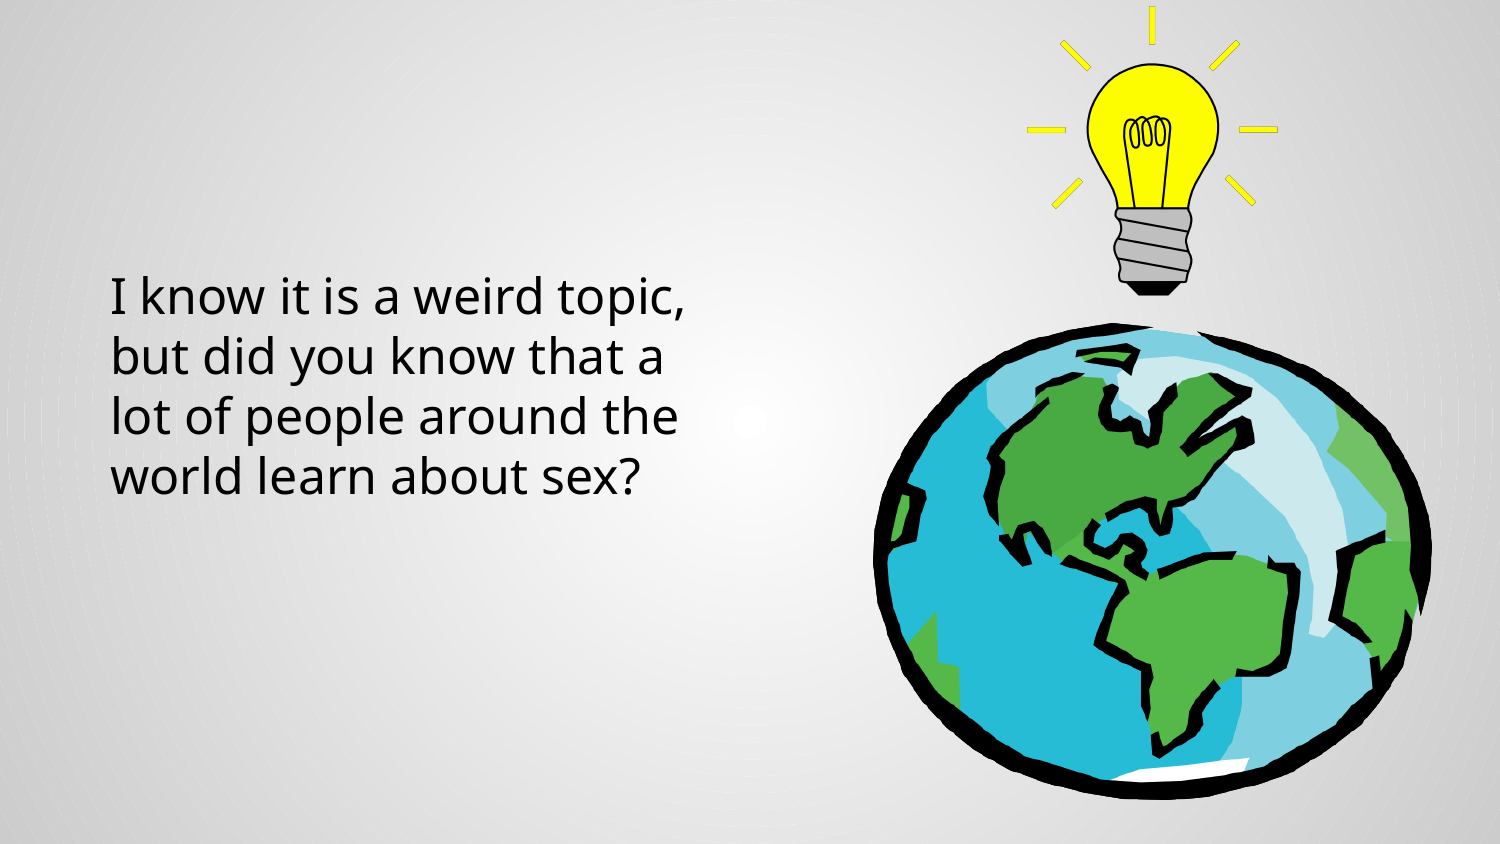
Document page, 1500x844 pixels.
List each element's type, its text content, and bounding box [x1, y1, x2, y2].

picture [873, 0, 1432, 800]
list I know it is a weird topic, but did you know that a lot of people around the world learn about sex? [95, 249, 723, 595]
